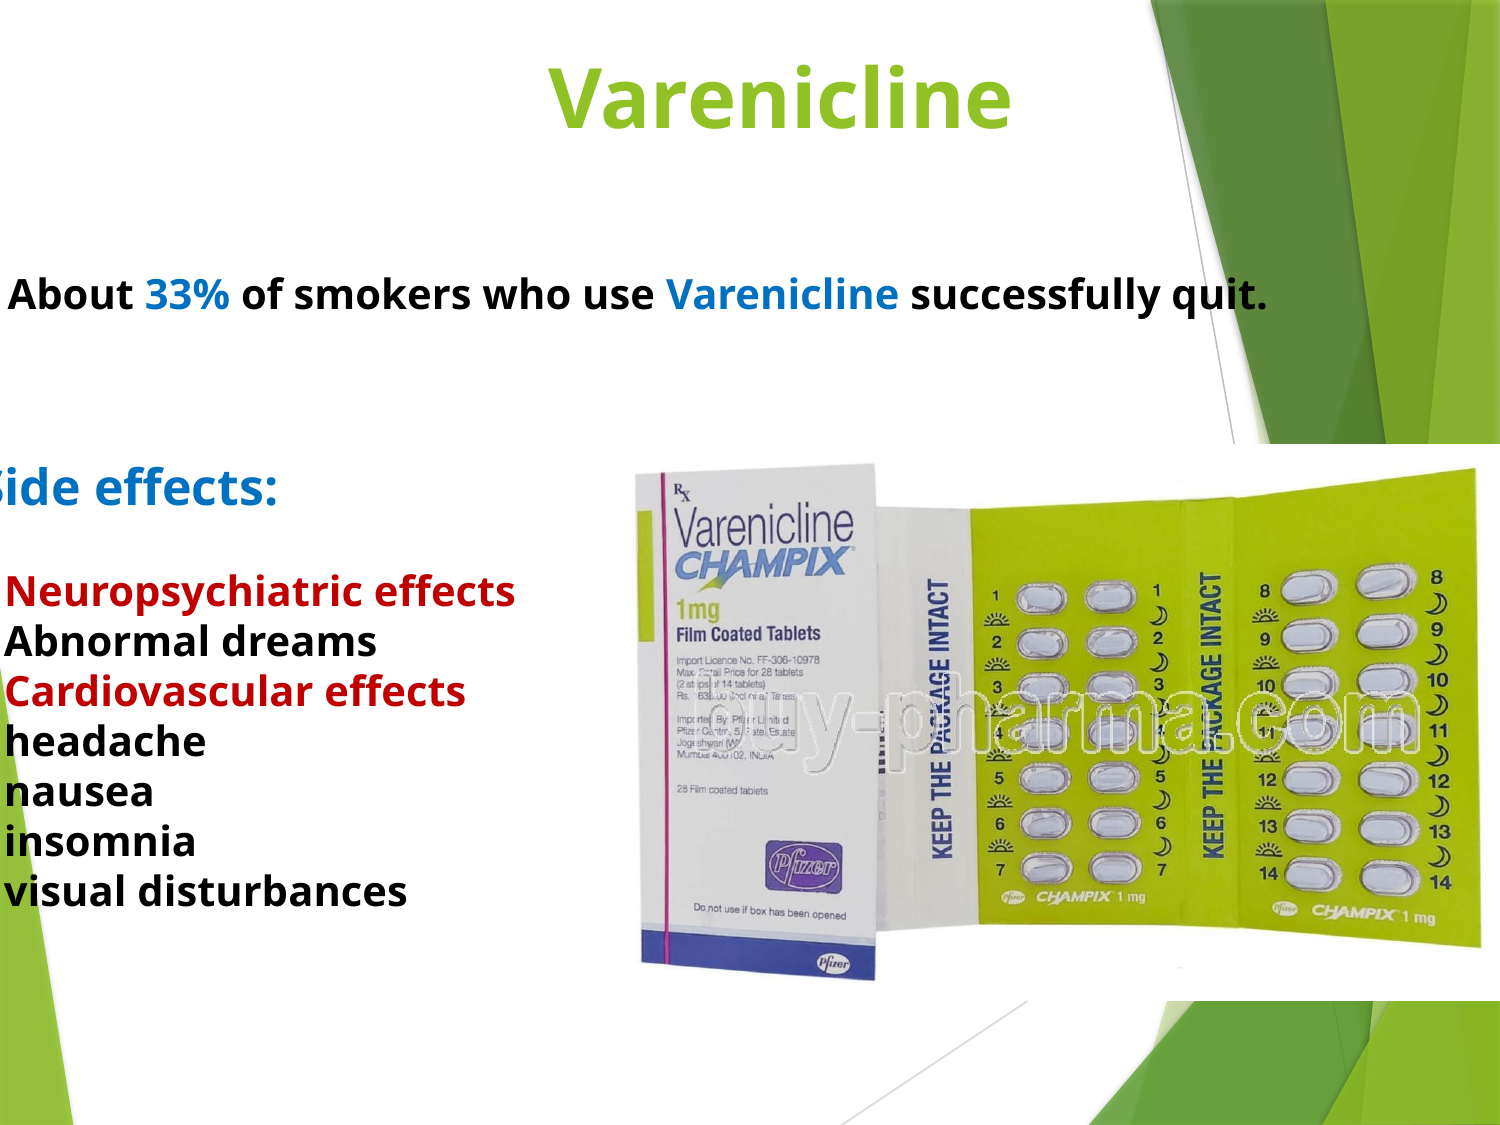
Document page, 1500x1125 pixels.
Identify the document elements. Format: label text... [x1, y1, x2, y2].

text_box About 33% of smokers who use Varenicline successfully quit. [0, 261, 1444, 326]
text_box Side effects: - Neuropsychiatric effects - Abnormal dreams - Cardiovascular effects - headache - nausea - insomnia - visual disturbances [0, 446, 608, 924]
title Varenicline [341, 37, 1222, 160]
picture [611, 443, 1500, 1001]
